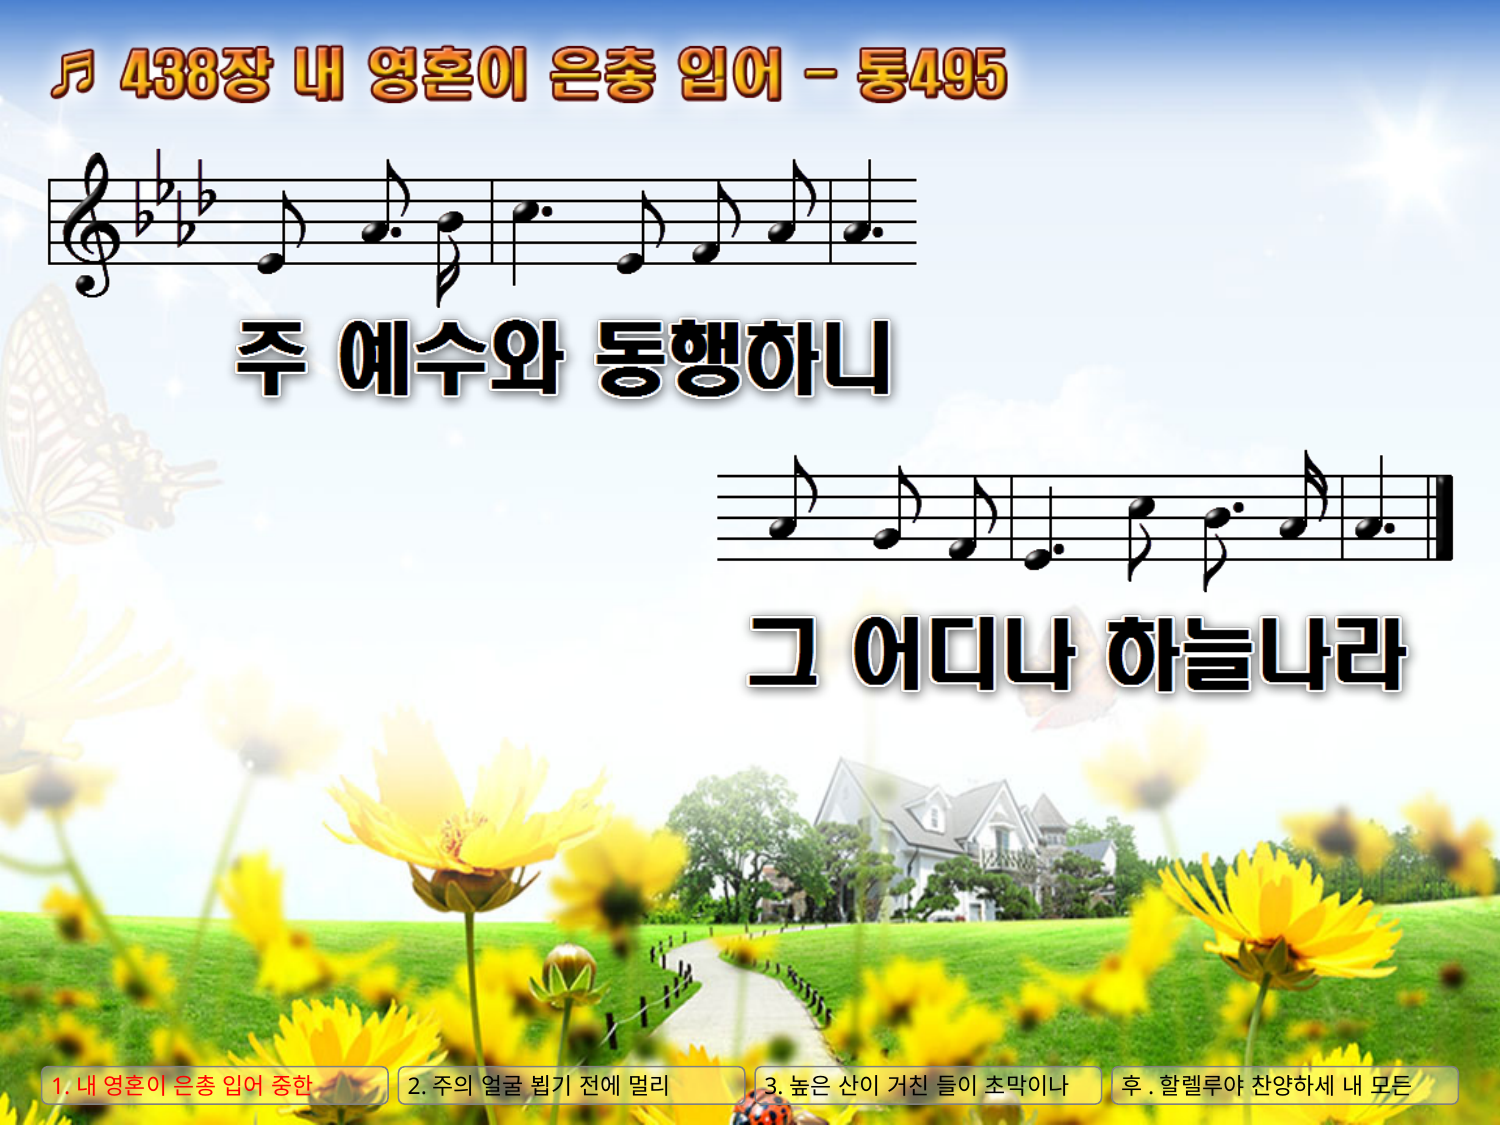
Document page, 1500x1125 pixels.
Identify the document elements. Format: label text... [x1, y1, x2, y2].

text_box 1.내 영혼이 은총 입어 중한 [41, 1066, 389, 1105]
text_box 후.할렐루야 찬양하세 내 모든 [1111, 1066, 1459, 1105]
picture [0, 0, 1500, 1125]
text_box 2.주의 얼굴 뵙기 전에 멀리 [398, 1066, 745, 1105]
text_box 3.높은 산이 거친 들이 초막이나 [755, 1066, 1102, 1105]
